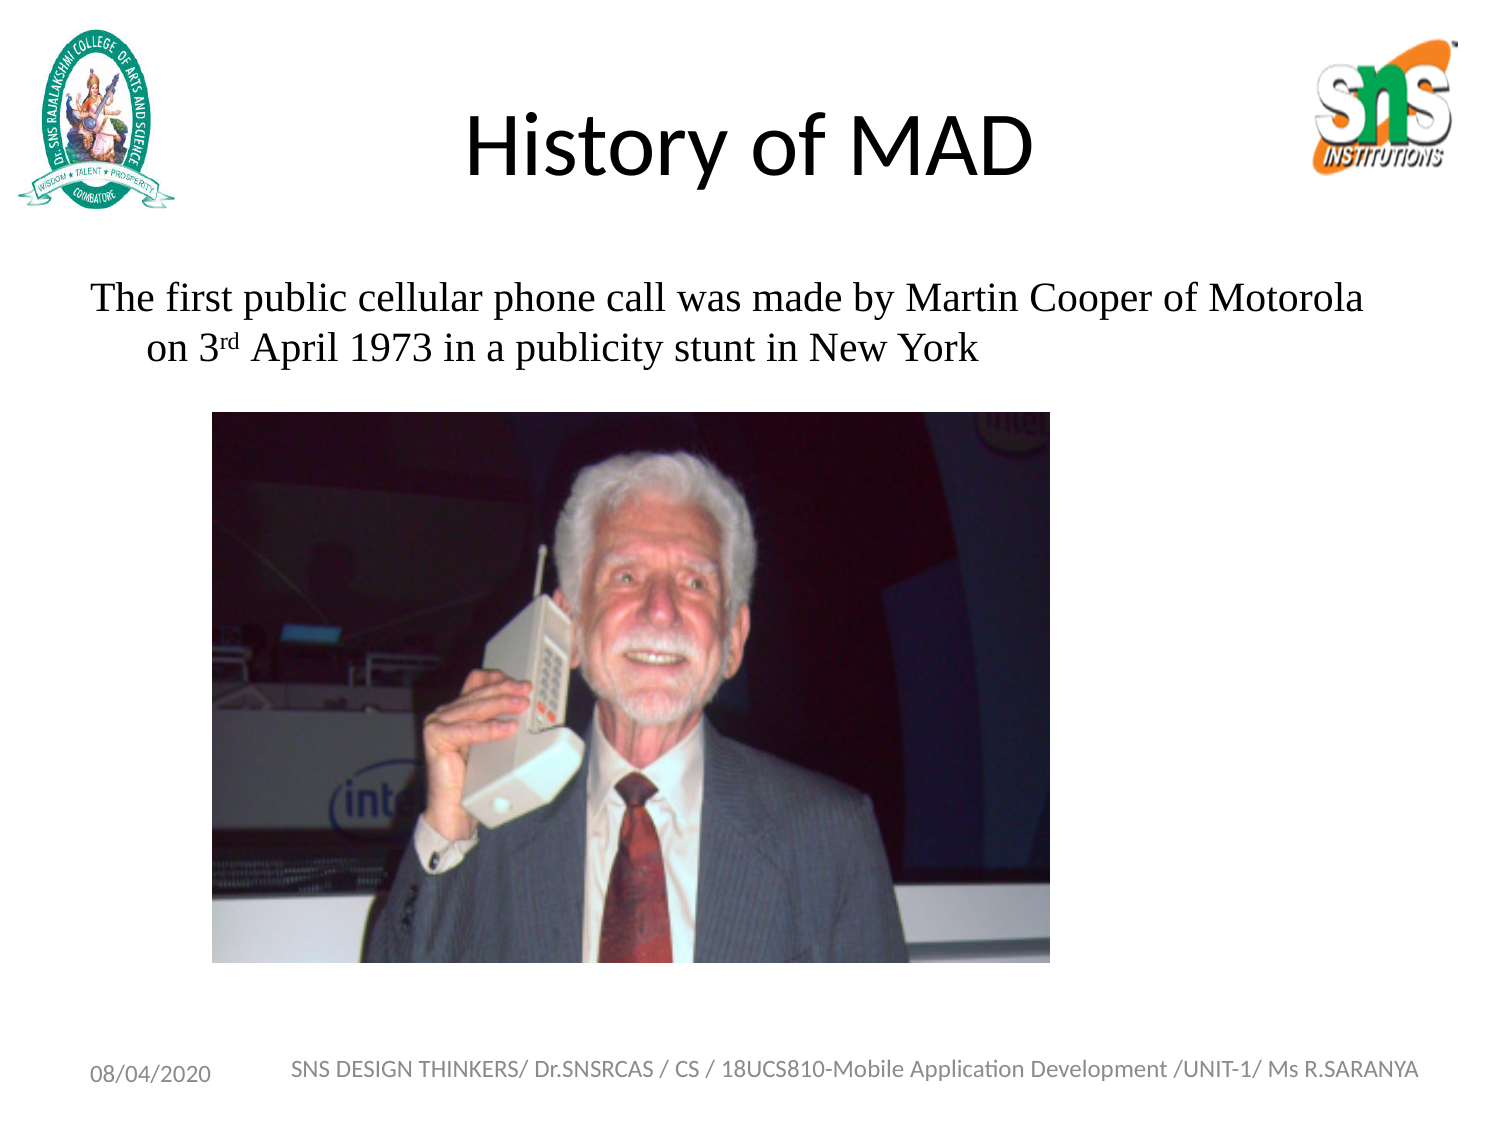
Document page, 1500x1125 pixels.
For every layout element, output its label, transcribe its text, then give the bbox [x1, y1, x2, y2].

footer SNS DESIGN THINKERS/ Dr.SNSRCAS / CS / 18UCS810-Mobile Application Development /UNIT-1/ Ms R.SARANYA [249, 1037, 1463, 1098]
picture [212, 412, 1050, 963]
title History of MAD [75, 45, 1425, 233]
picture [18, 29, 176, 209]
list The first public cellular phone call was made by Martin Cooper of Motorola on 3rd April 1973 in a publicity stunt in New York [75, 262, 1425, 1005]
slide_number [75, 1042, 425, 1103]
picture [1312, 37, 1459, 176]
